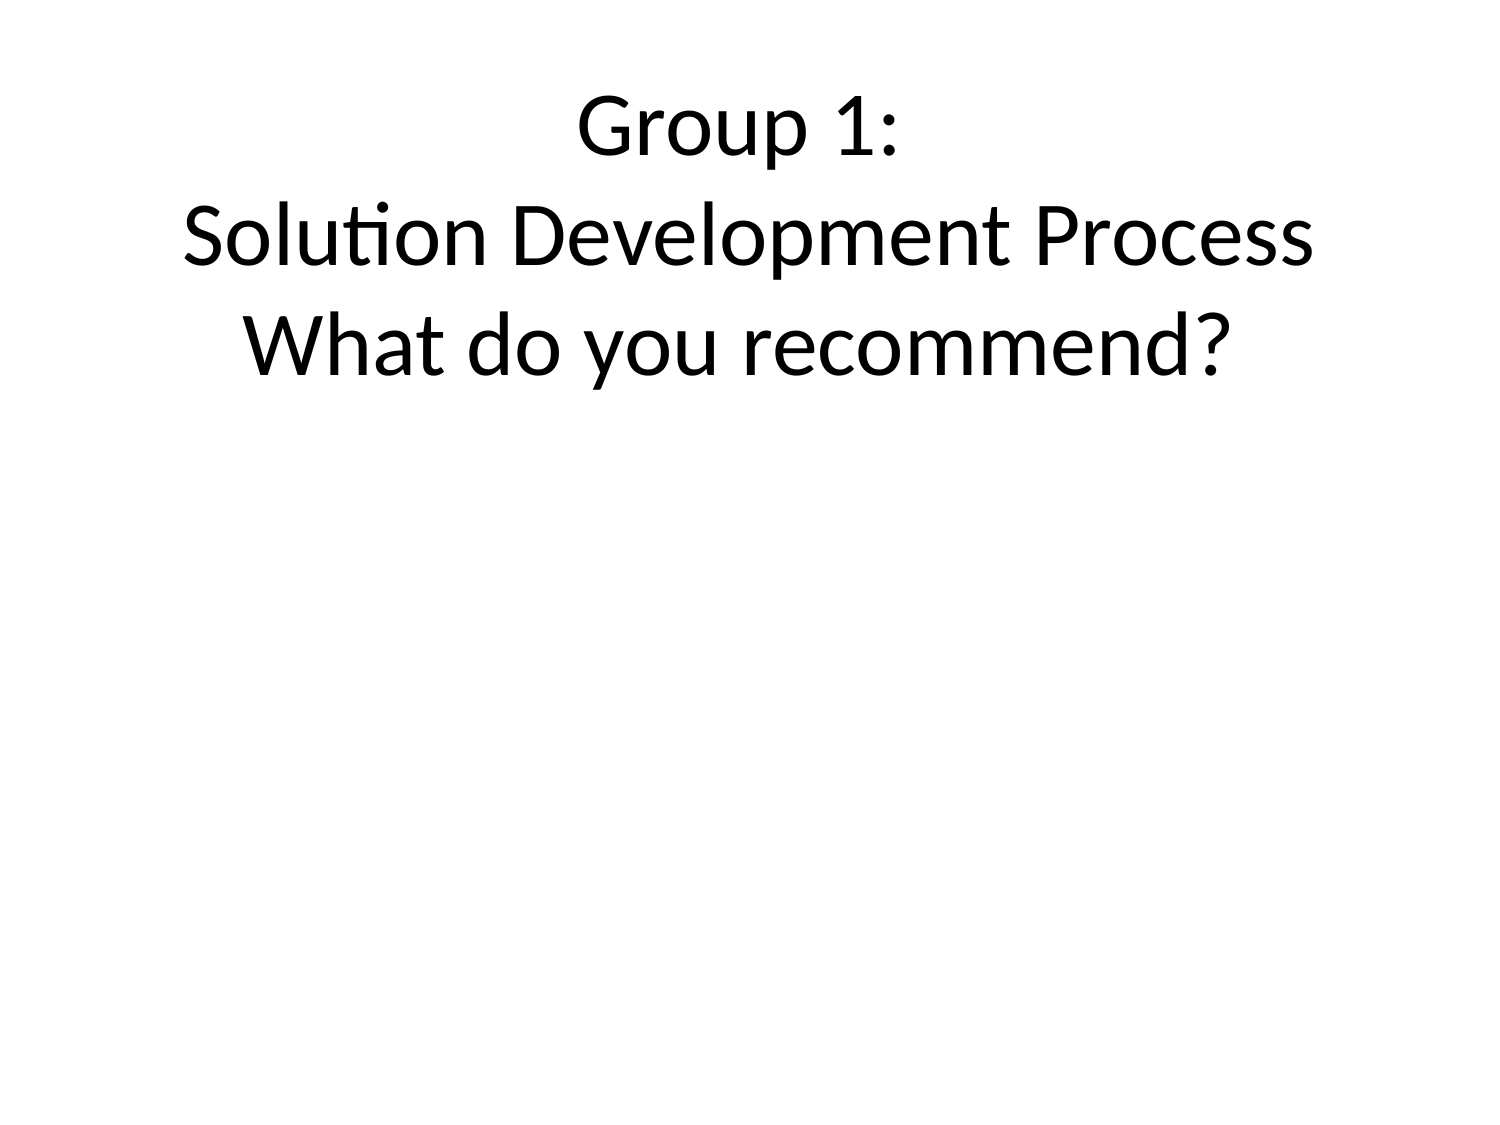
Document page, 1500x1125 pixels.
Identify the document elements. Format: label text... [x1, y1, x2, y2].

title Group 1: Solution Development Process What do you recommend? [75, 45, 1425, 413]
